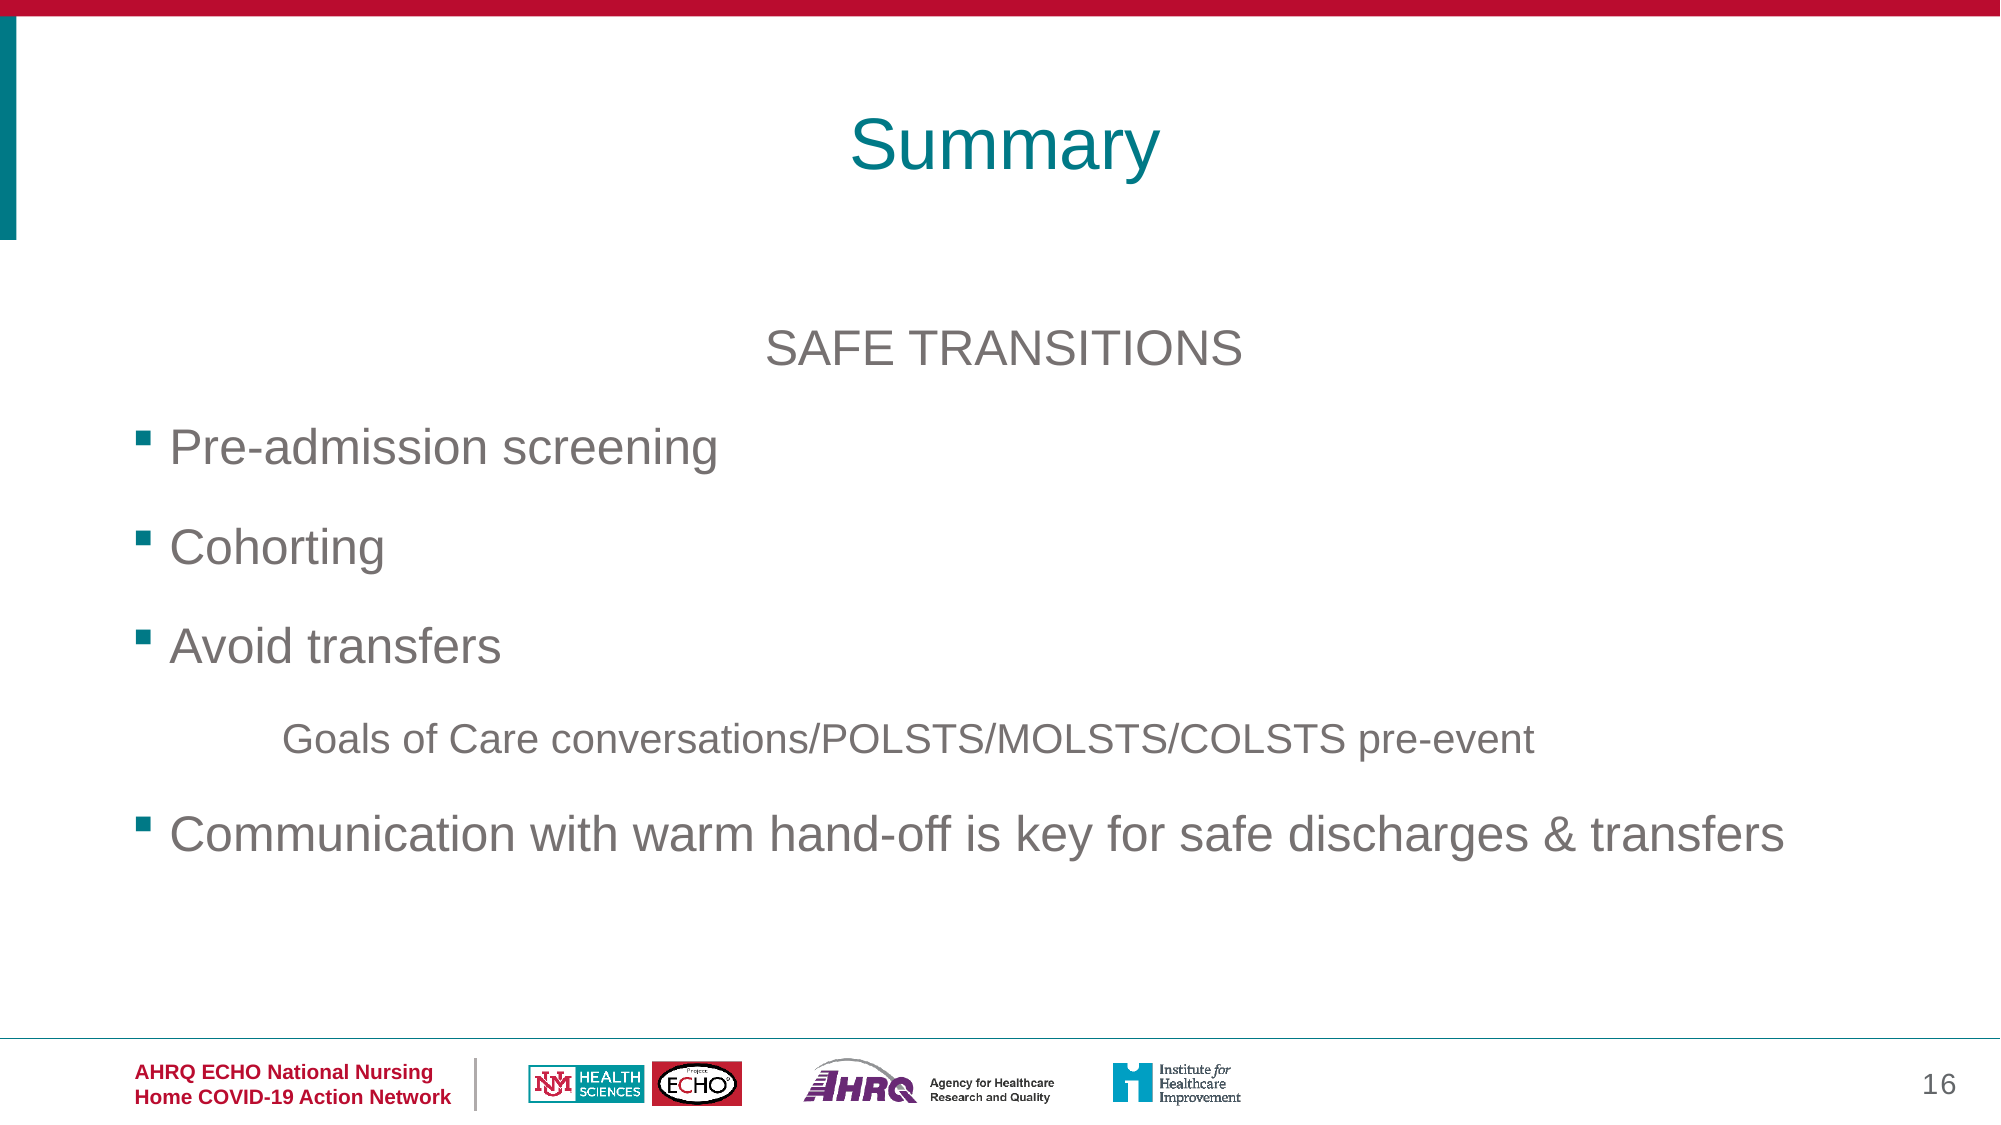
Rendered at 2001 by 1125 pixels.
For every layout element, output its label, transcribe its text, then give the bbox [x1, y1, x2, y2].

picture [802, 1057, 1057, 1105]
picture [520, 1054, 750, 1113]
picture [1110, 1049, 1243, 1119]
list SAFE TRANSITIONS Pre-admission screening Cohorting Avoid transfers Goals of Care conversations/POLSTS/MOLSTS/COLSTS pre-event Communication with warm hand-off is key for safe discharges & transfers [117, 302, 1892, 896]
list Summary [117, 98, 1894, 182]
